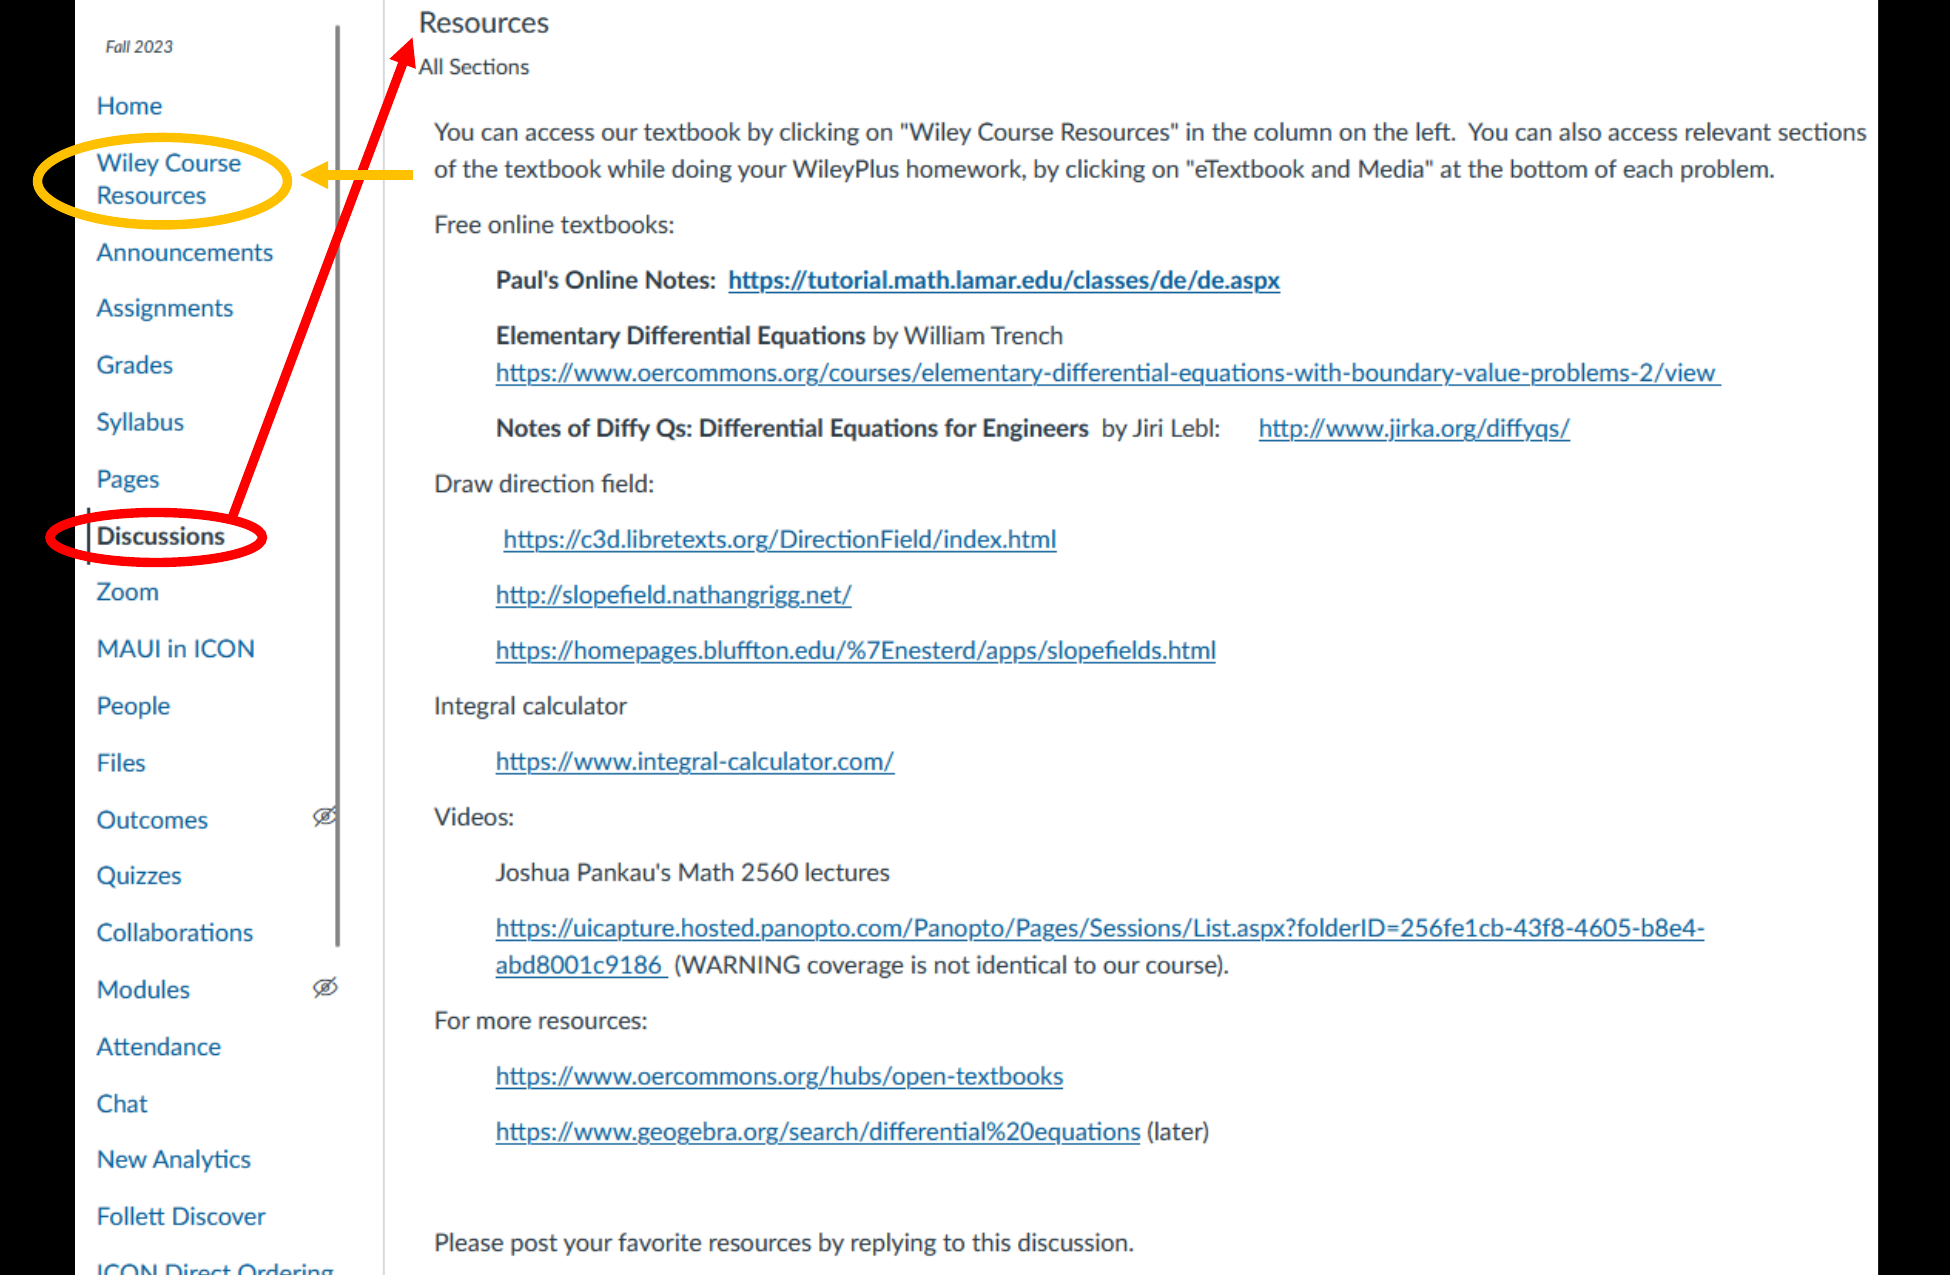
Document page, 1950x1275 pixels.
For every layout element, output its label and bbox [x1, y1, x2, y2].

text_box [48, 520, 74, 555]
text_box [231, 37, 413, 520]
text_box [36, 149, 74, 214]
picture [74, 0, 1879, 1275]
